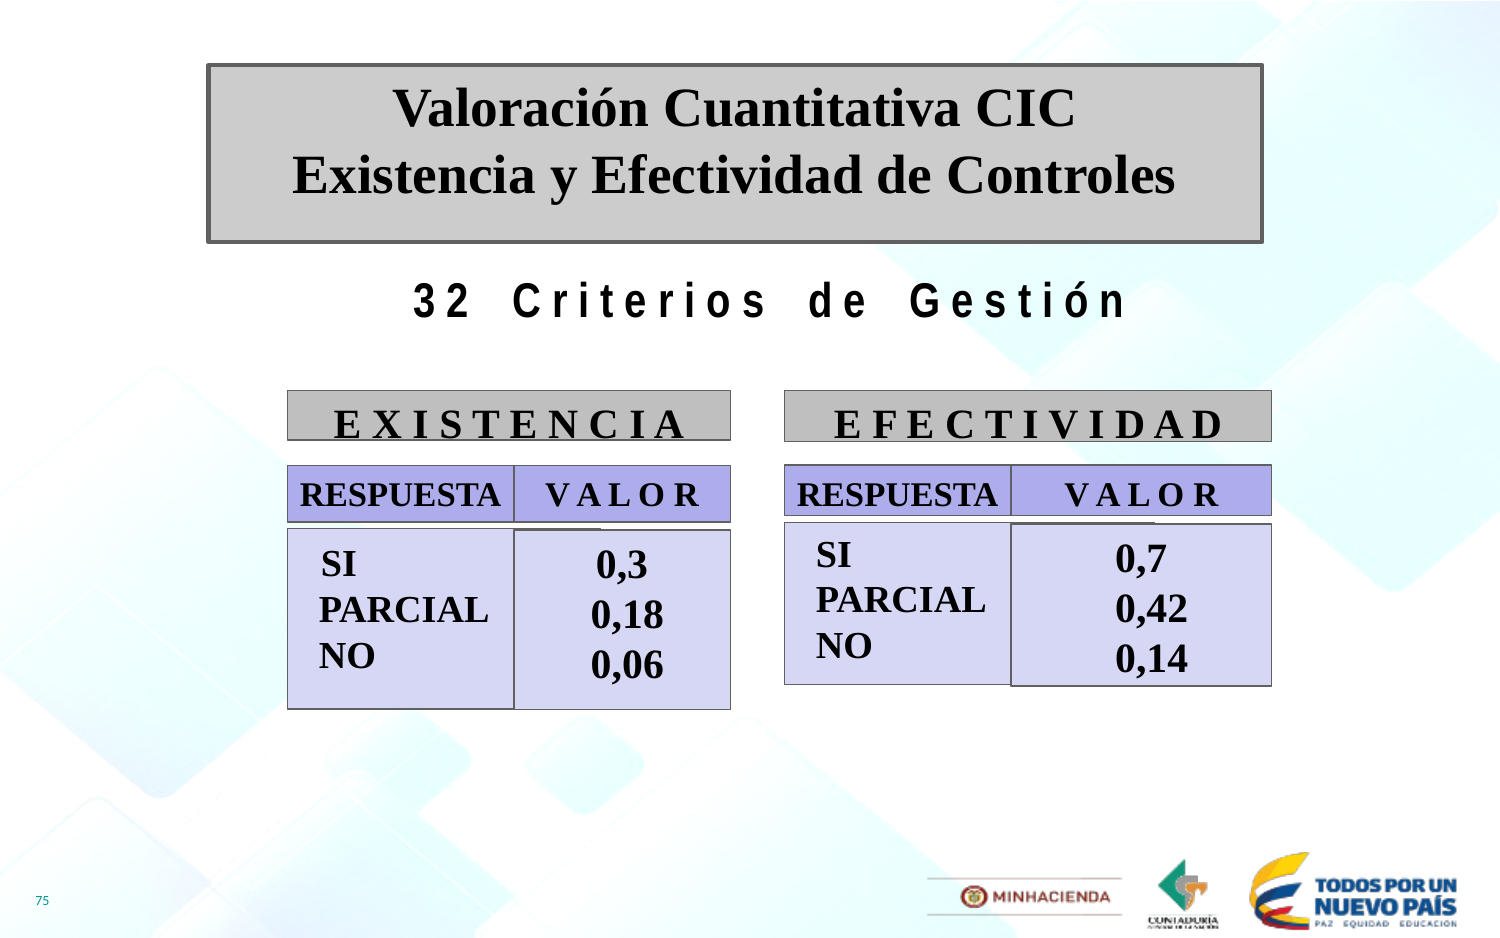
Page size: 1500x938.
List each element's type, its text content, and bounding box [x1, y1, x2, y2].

text_box E X I S T E N C I A [287, 390, 731, 440]
picture [1239, 845, 1466, 938]
text_box V A L O R [513, 465, 731, 523]
picture [1146, 857, 1220, 937]
text_box 0,3 0,18 0,06 [513, 530, 731, 710]
text_box Valoración Cuantitativa CIC Existencia y Efectividad de Controles [206, 63, 1264, 244]
text_box E F E C T I V I D A D [784, 390, 1272, 442]
text_box SI PARCIAL NO [287, 528, 601, 710]
text_box 3 2 C r i t e r i o s d e G e s t i ó n [287, 261, 1262, 336]
text_box RESPUESTA [287, 465, 513, 523]
slide_number 75 [20, 883, 334, 929]
text_box RESPUESTA [784, 465, 1010, 516]
text_box SI PARCIAL NO [784, 522, 1155, 685]
text_box 0,7 0,42 0,14 [1010, 524, 1272, 686]
text_box V A L O R [1010, 465, 1272, 516]
picture [918, 845, 1129, 938]
